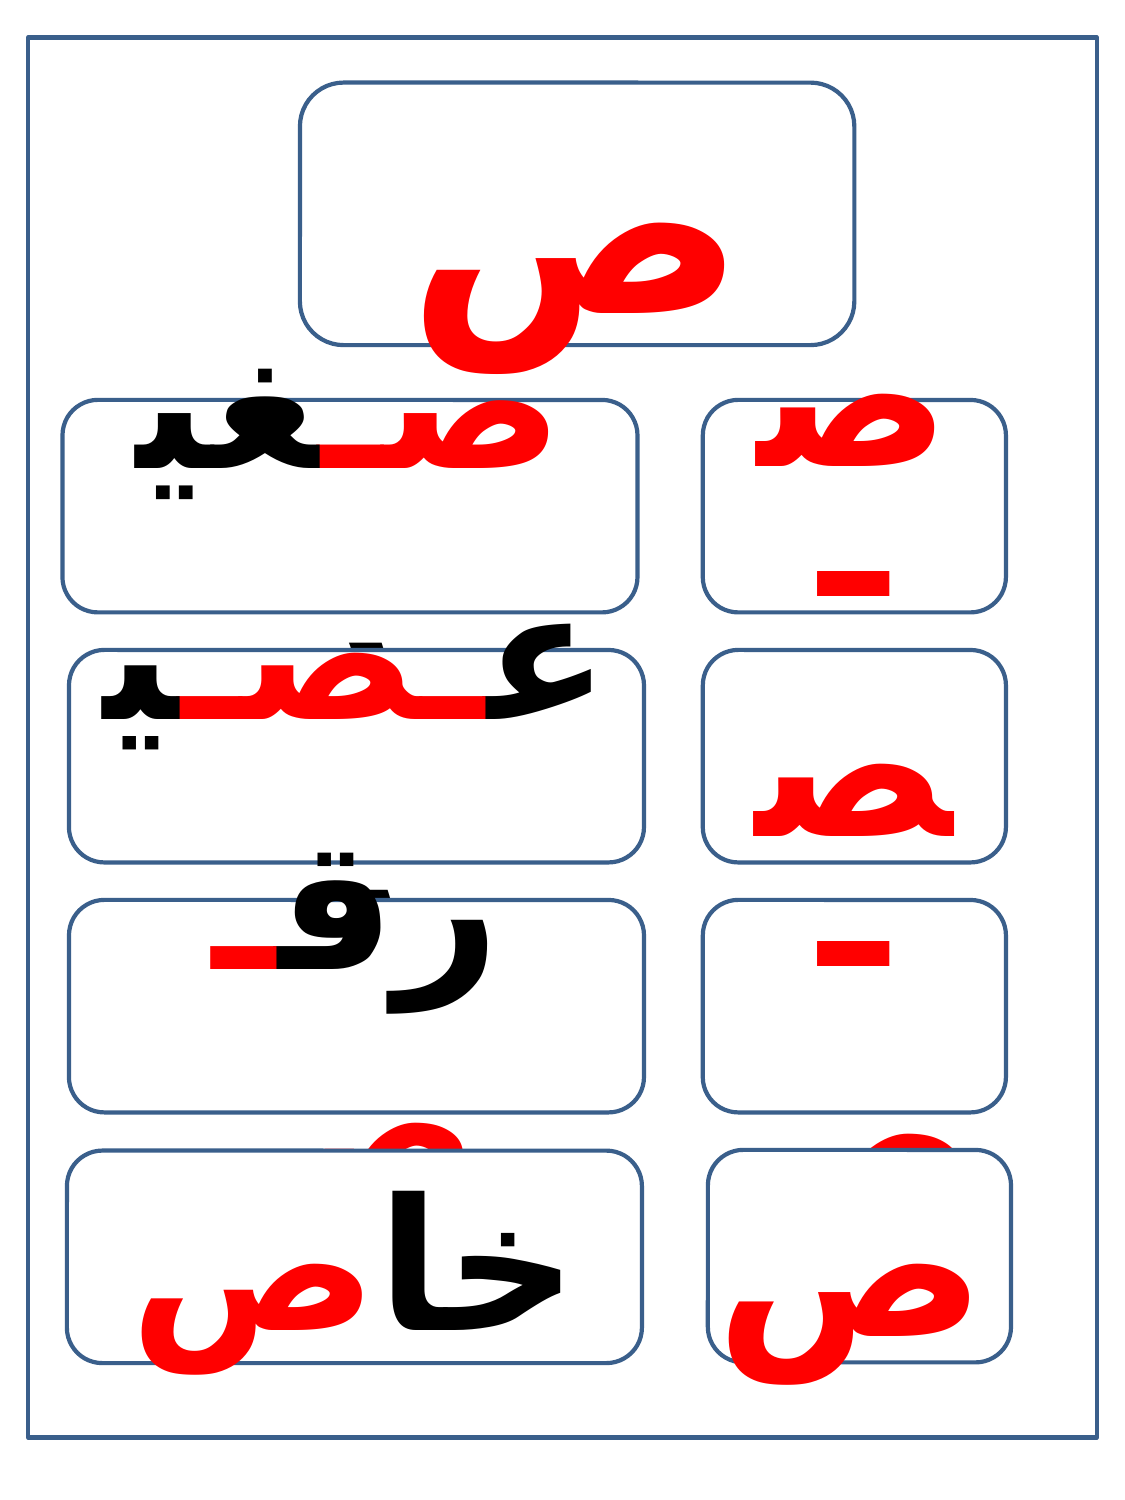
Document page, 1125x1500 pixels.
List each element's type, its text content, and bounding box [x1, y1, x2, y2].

text_box خاص [64, 1148, 645, 1366]
text_box ـصـ [700, 647, 1009, 865]
text_box ـص [700, 897, 1009, 1115]
text_box صـغير [60, 397, 640, 615]
text_box صـ [700, 397, 1009, 615]
text_box ص [297, 80, 857, 348]
text_box [26, 35, 1099, 1440]
text_box رقـص [66, 897, 647, 1115]
text_box عـصـير [66, 647, 647, 865]
text_box ص [705, 1147, 1014, 1365]
